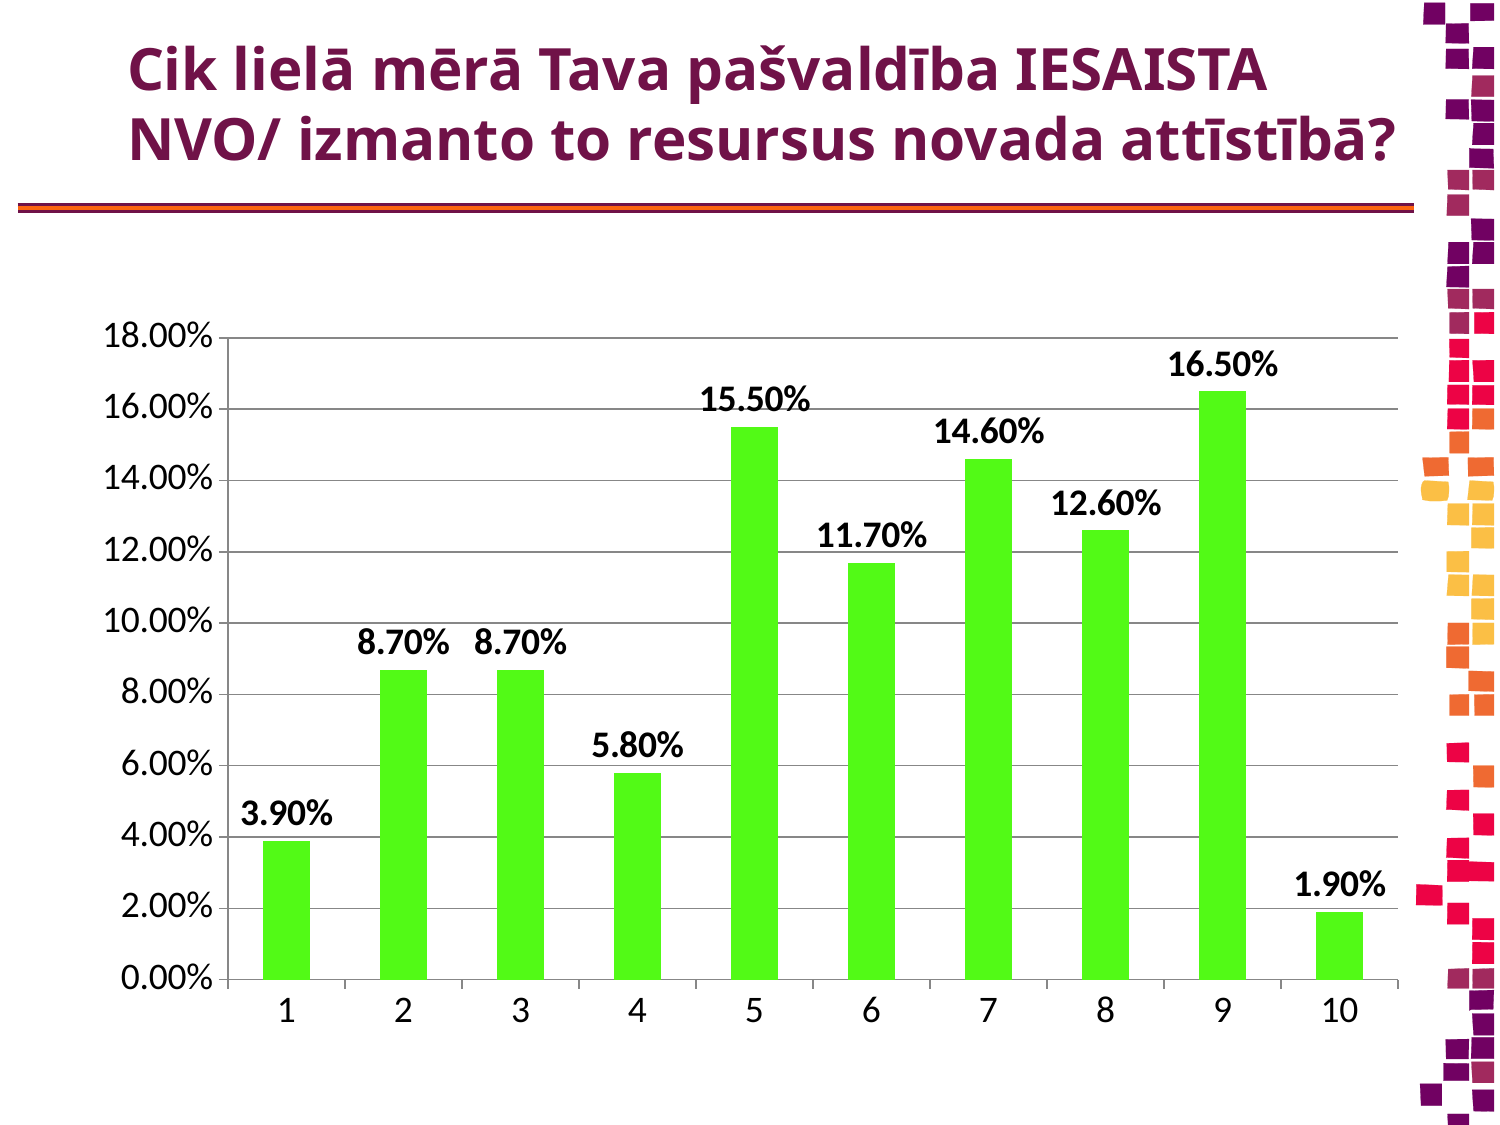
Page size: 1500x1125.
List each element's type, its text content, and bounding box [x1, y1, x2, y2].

chart [74, 304, 1426, 1048]
title Cik lielā mērā Tava pašvaldība IESAISTA NVO/ izmanto to resursus novada attīstībā? [112, 7, 1415, 197]
